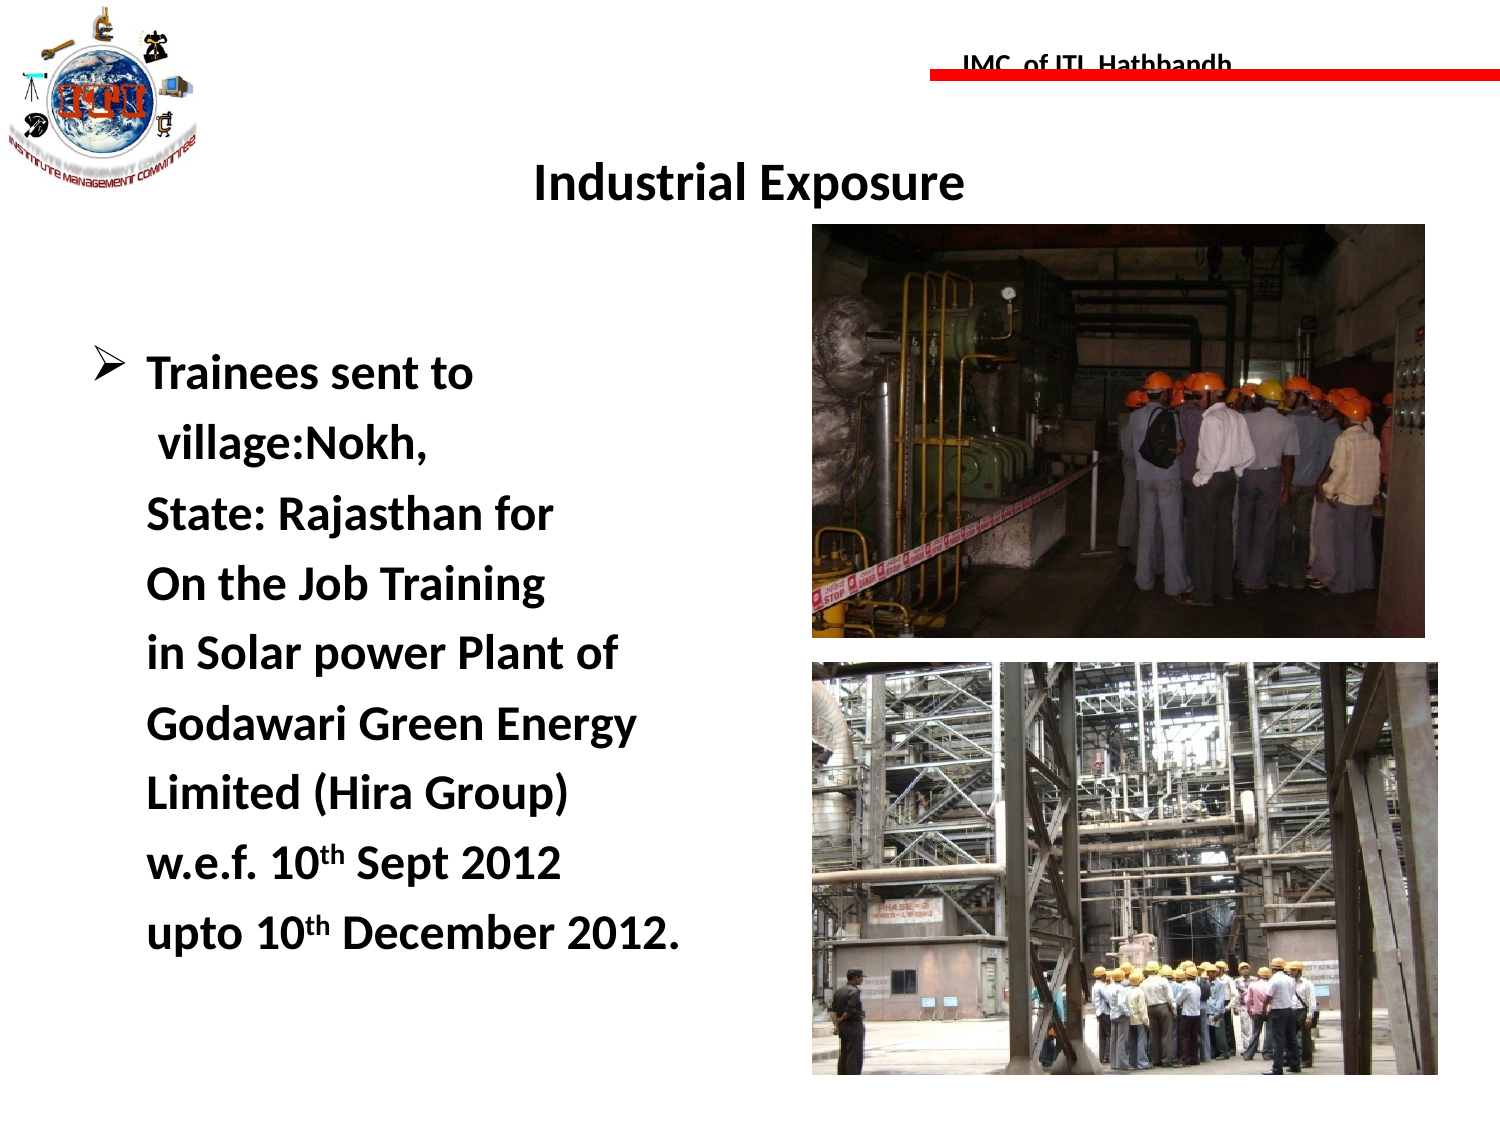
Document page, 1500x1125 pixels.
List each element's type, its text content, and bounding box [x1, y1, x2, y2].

title IMC of ITI, Hathbandh [487, 37, 1500, 138]
picture [0, 0, 202, 193]
list Trainees sent to village:Nokh, State: Rajasthan for On the Job Training in Solar power Plant of Godawari Green Energy Limited (Hira Group) w.e.f. 10th Sept 2012 upto 10th December 2012. [75, 262, 1463, 1005]
picture [812, 224, 1426, 638]
picture [812, 662, 1438, 1076]
text_box Industrial Exposure [249, 137, 1263, 250]
